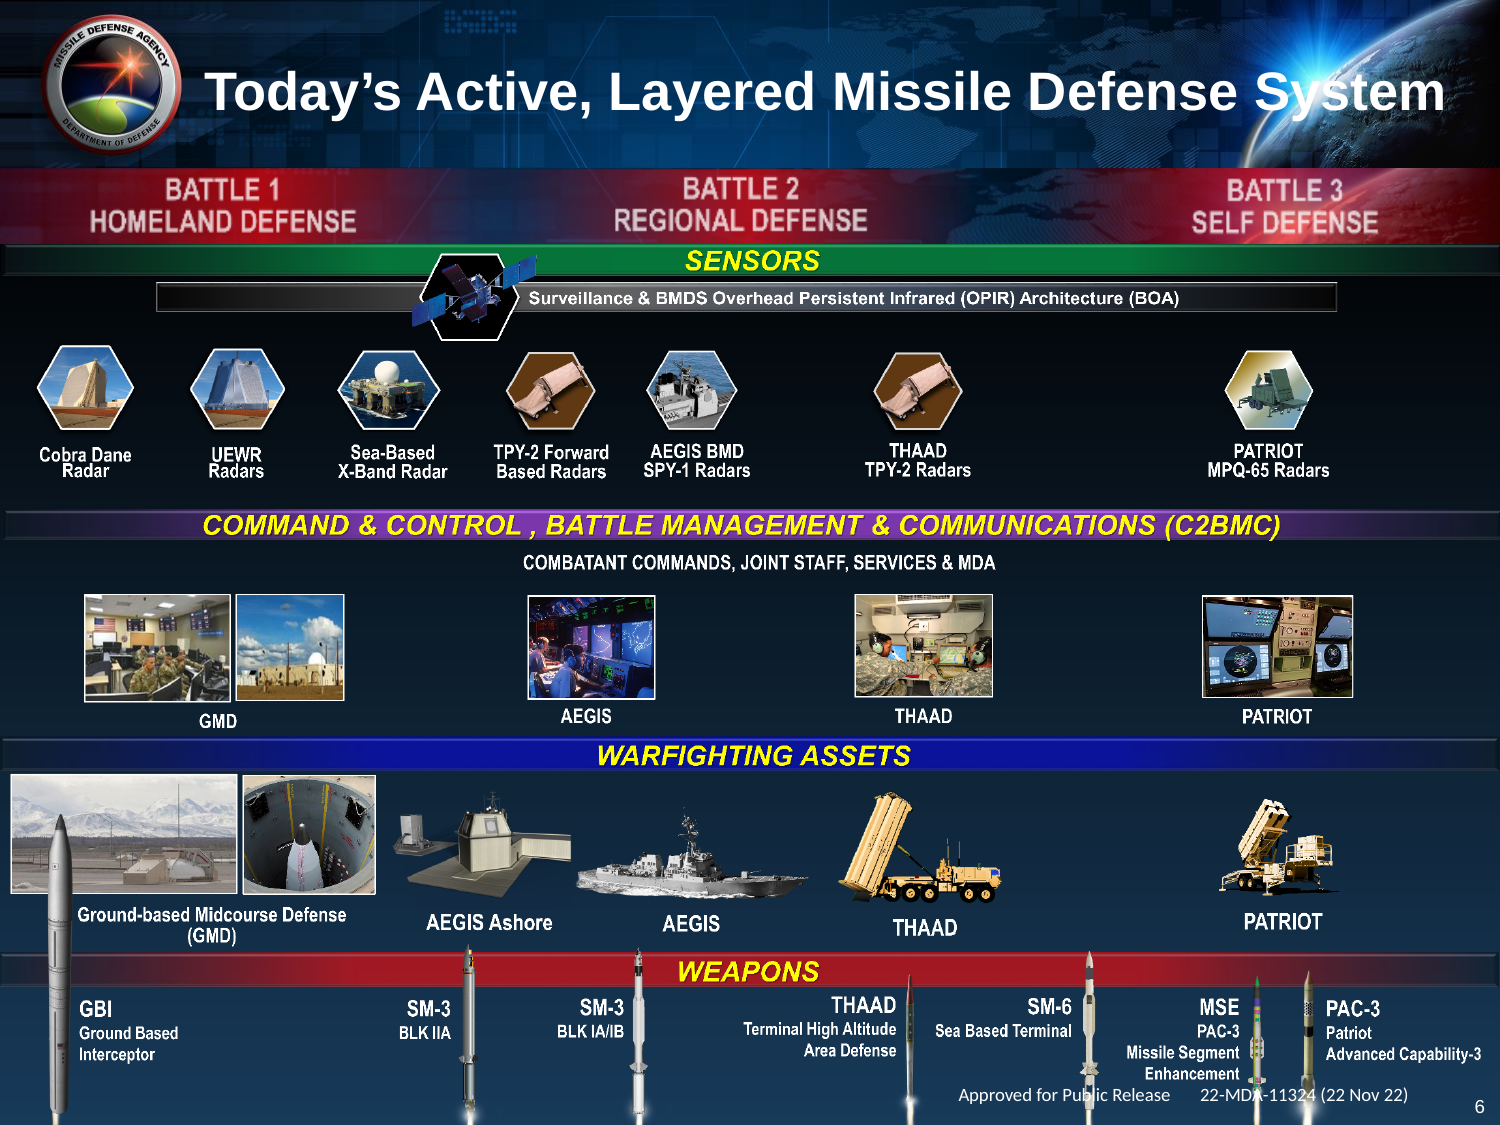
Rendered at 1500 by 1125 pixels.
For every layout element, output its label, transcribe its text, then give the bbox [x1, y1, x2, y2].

picture [0, 0, 1500, 1125]
title Today’s Active, Layered Missile Defense System [184, 41, 1469, 146]
